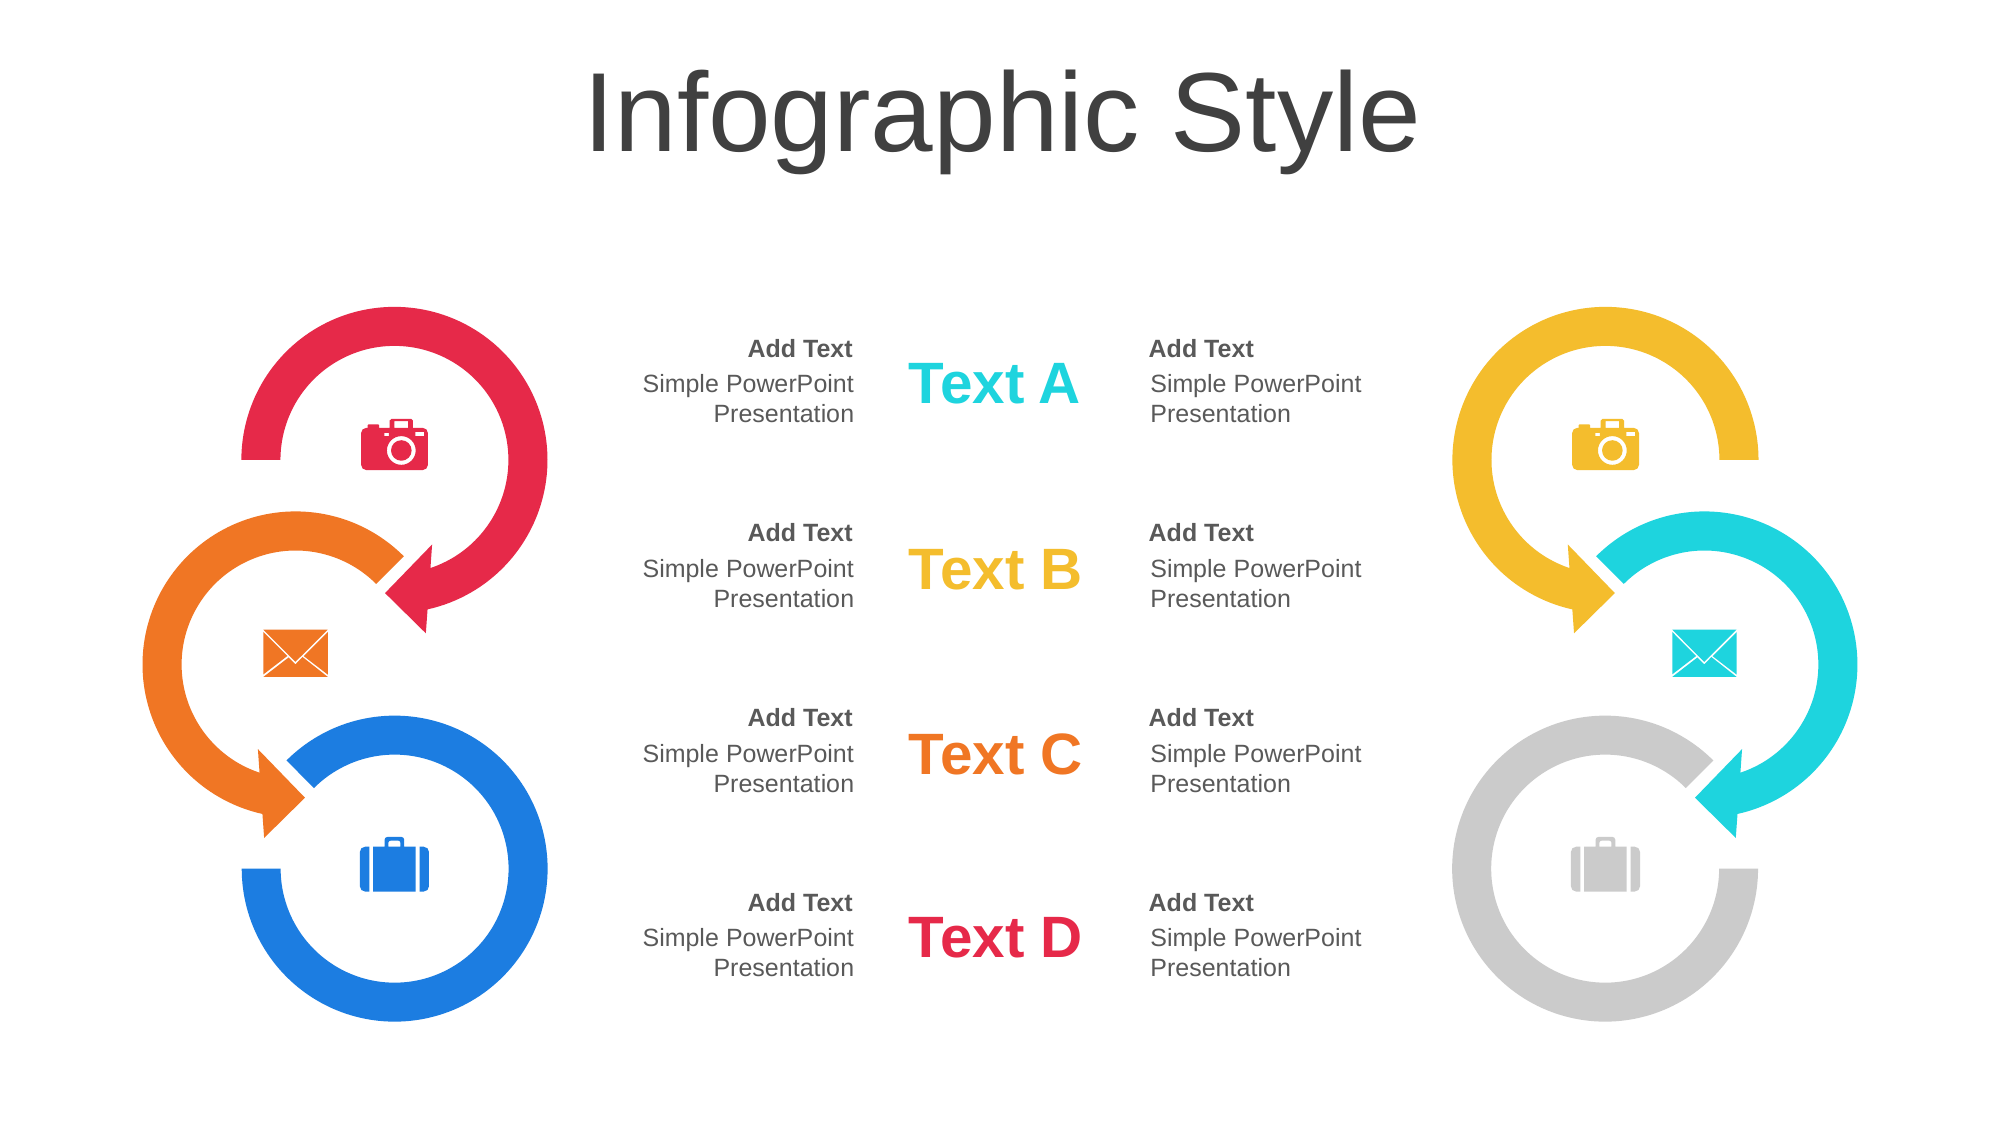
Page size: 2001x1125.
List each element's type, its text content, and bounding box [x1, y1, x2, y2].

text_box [1134, 878, 1397, 991]
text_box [606, 878, 870, 991]
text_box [606, 325, 870, 437]
list Infographic Style [53, 55, 1952, 175]
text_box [1134, 325, 1397, 437]
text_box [1427, 281, 1883, 1022]
text_box Text A [894, 337, 1109, 423]
text_box Text B [894, 523, 1109, 609]
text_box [606, 694, 870, 806]
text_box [1134, 694, 1397, 806]
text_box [606, 509, 870, 621]
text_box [1134, 509, 1397, 621]
text_box Text D [894, 891, 1109, 977]
text_box Text C [894, 709, 1109, 794]
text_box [117, 281, 573, 1022]
